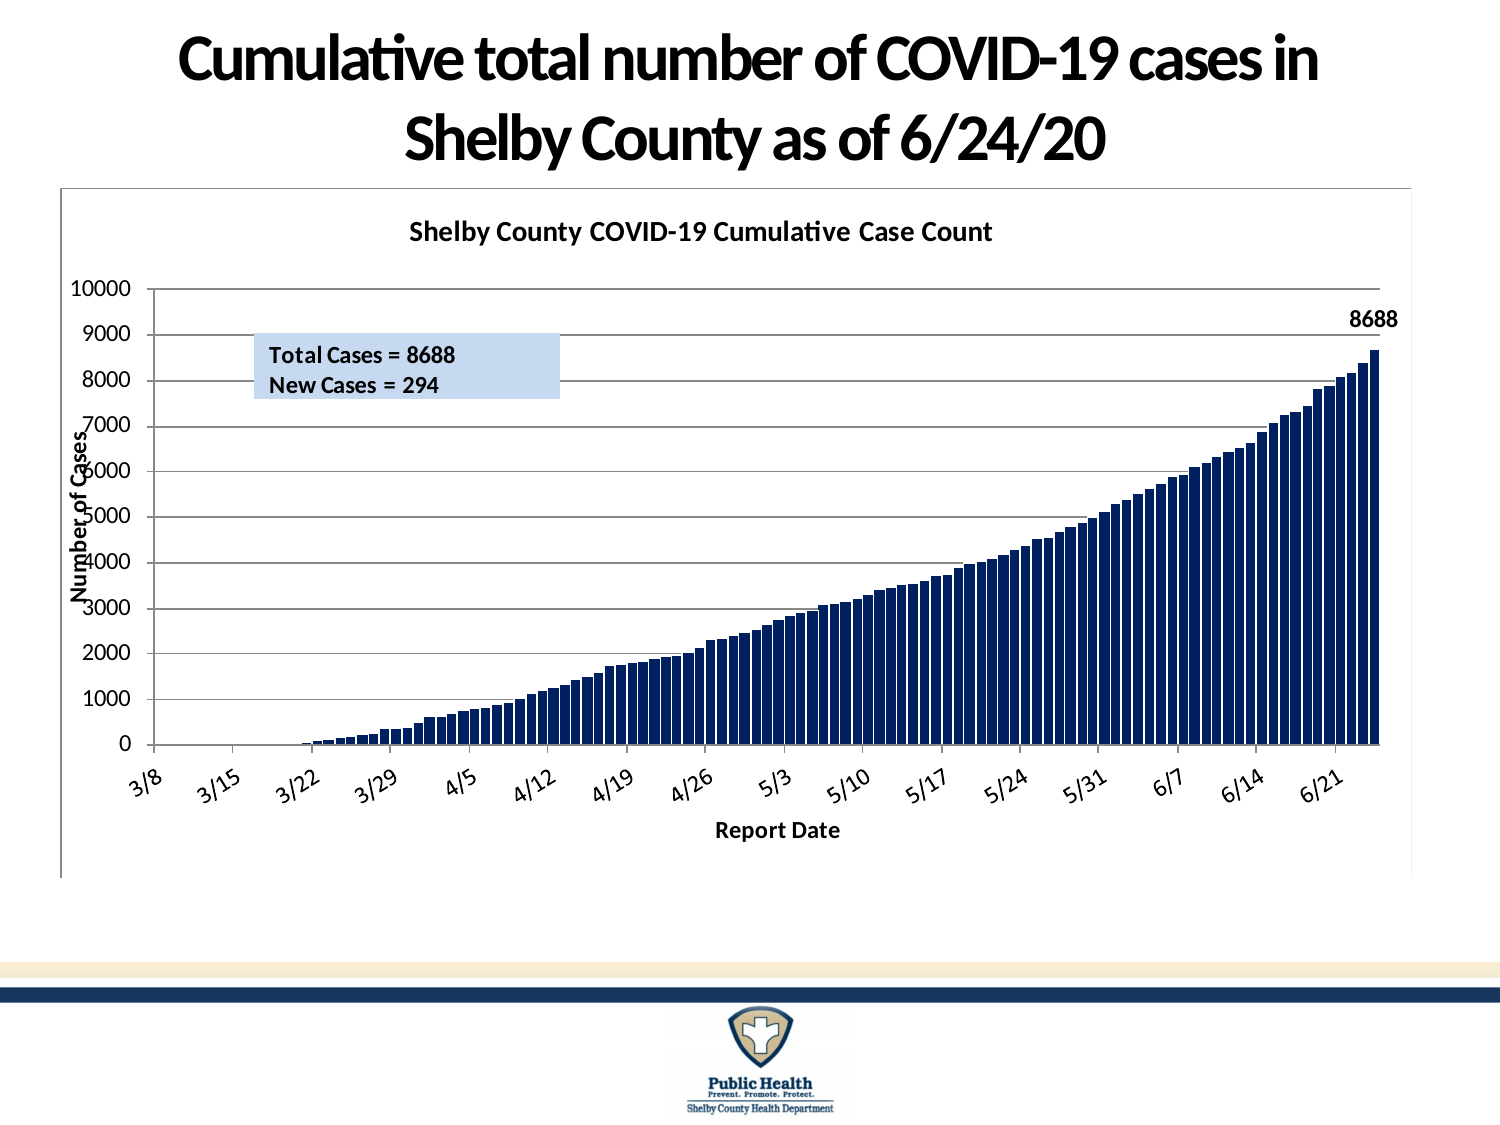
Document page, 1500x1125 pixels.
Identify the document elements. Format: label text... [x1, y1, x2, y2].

title Cumulative total number of COVID-19 cases in Shelby County as of 6/24/20 [0, 0, 1500, 188]
picture [59, 187, 1412, 878]
picture [693, 1016, 828, 1107]
